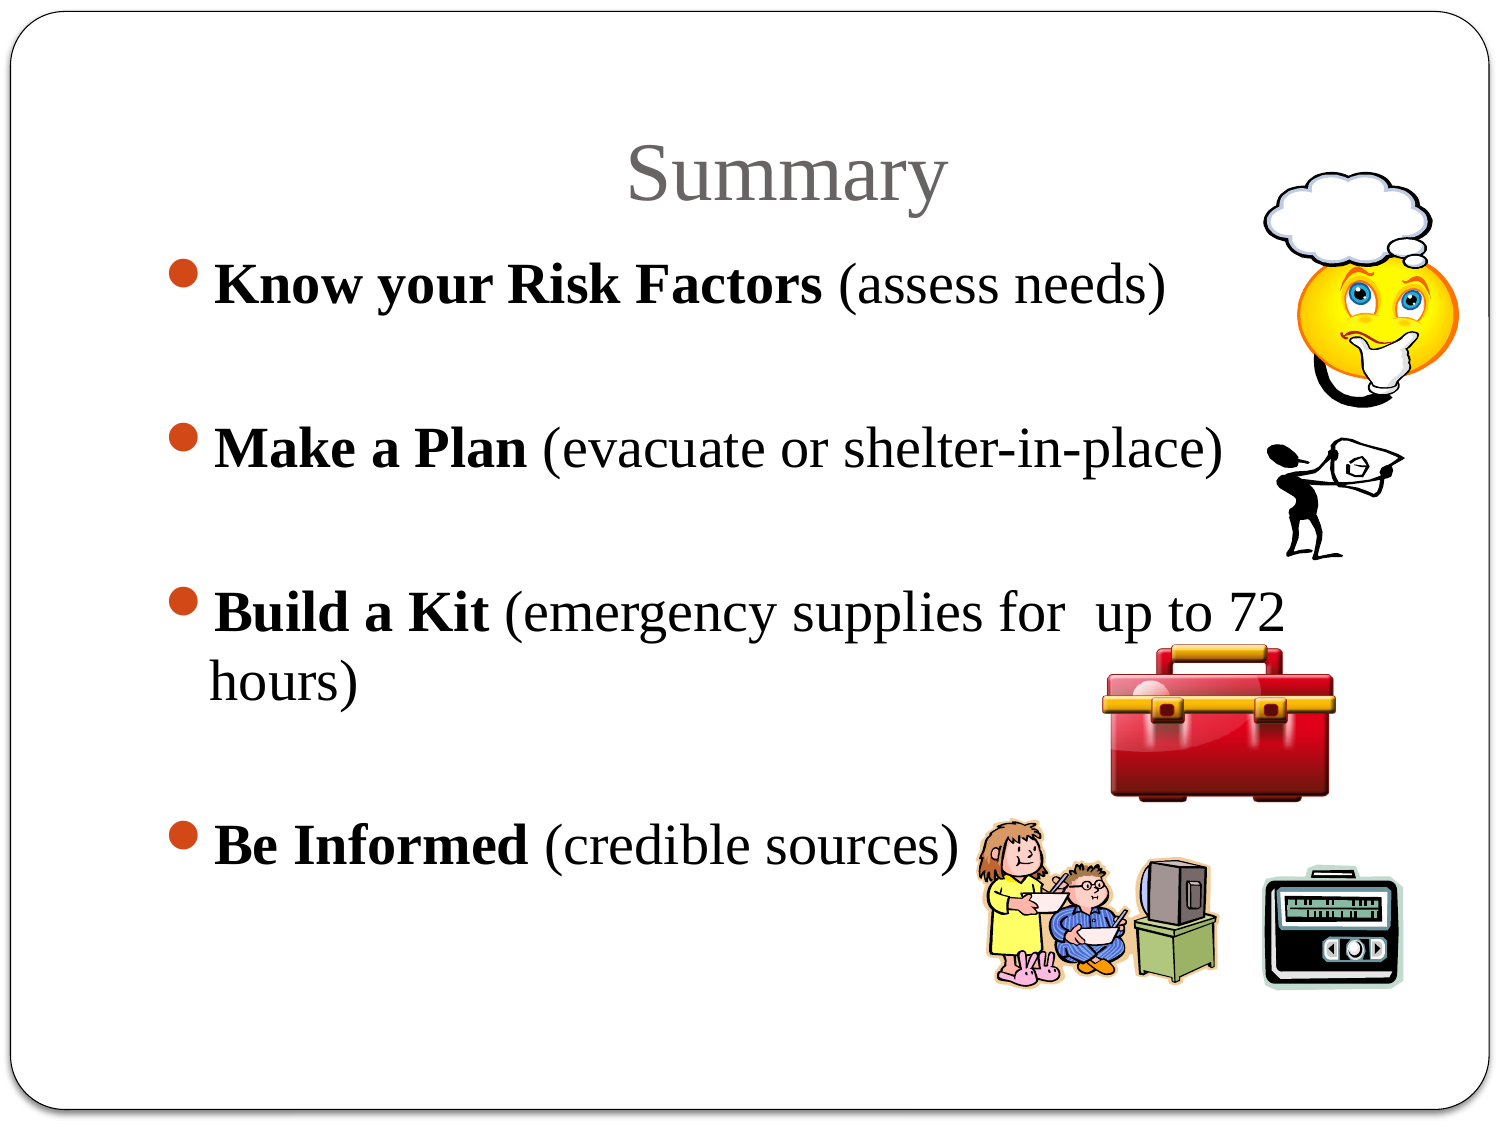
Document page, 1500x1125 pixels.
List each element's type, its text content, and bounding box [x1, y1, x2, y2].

title Summary [150, 45, 1425, 233]
picture [1088, 586, 1352, 812]
picture [1261, 170, 1461, 409]
picture [974, 817, 1224, 993]
list Know your Risk Factors (assess needs) Make a Plan (evacuate or shelter-in-place) Build a Kit (emergency supplies for up to 72 hours) Be Informed (credible sources) [150, 237, 1425, 988]
picture [1261, 862, 1406, 993]
picture [1266, 437, 1406, 561]
